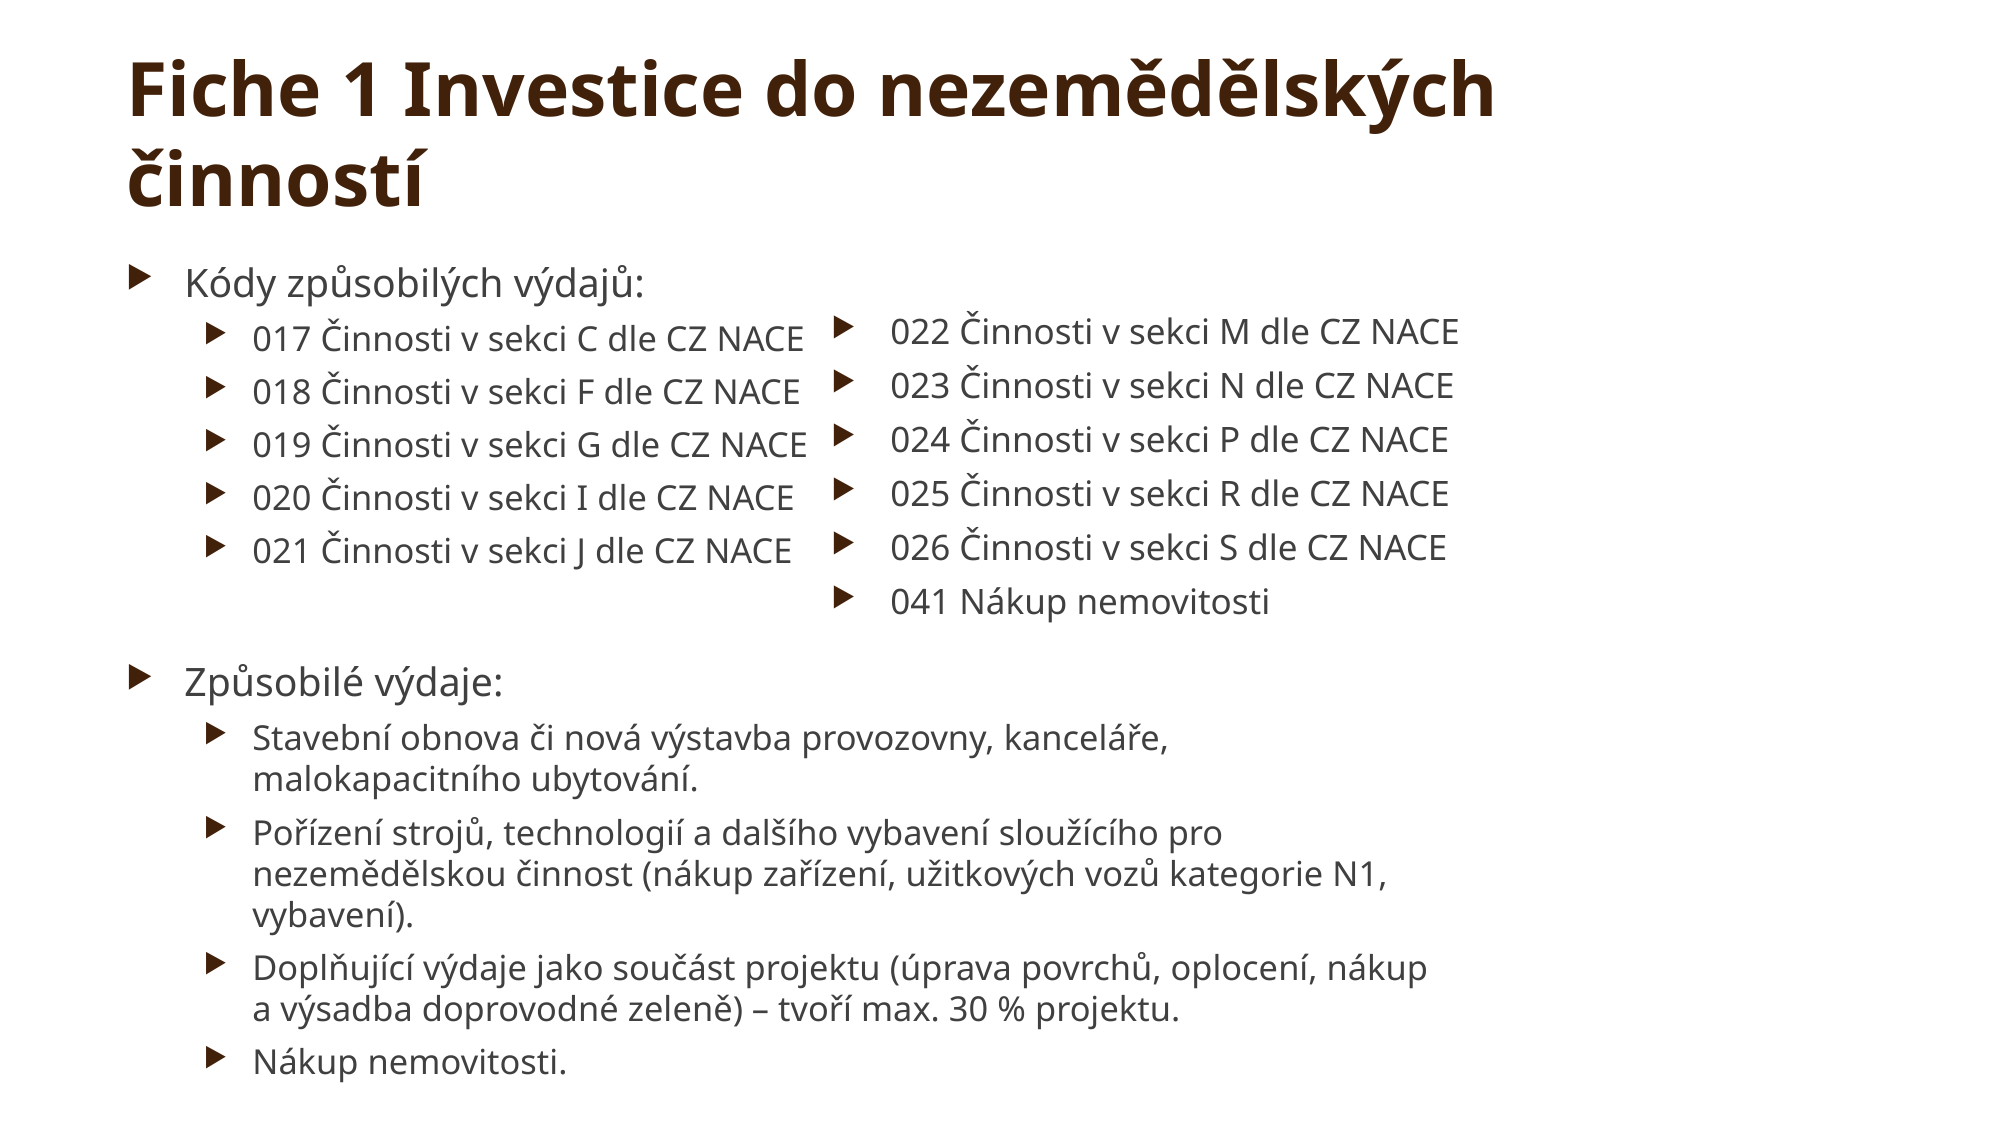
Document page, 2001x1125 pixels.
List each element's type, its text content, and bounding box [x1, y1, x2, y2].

title Fiche 1 Investice do nezemědělských činností [111, 33, 1522, 251]
list Kódy způsobilých výdajů: 017 Činnosti v sekci C dle CZ NACE 018 Činnosti v sekci F dle CZ NACE 019 Činnosti v sekci G dle CZ NACE 020 Činnosti v sekci I dle CZ NACE 021 Činnosti v sekci J dle CZ NACE Způsobilé výdaje: Stavební obnova či nová výstavba provozovny, kanceláře, malokapacitního ubytování. Pořízení strojů, technologií a dalšího vybavení sloužícího pro nezemědělskou činnost (nákup zařízení, užitkových vozů kategorie N1, vybavení). Doplňující výdaje jako součást projektu (úprava povrchů, oplocení, nákup a výsadba doprovodné zeleně) – tvoří max. 30 % projektu. Nákup nemovitosti. [111, 250, 1461, 1092]
list 022 Činnosti v sekci M dle CZ NACE 023 Činnosti v sekci N dle CZ NACE 024 Činnosti v sekci P dle CZ NACE 025 Činnosti v sekci R dle CZ NACE 026 Činnosti v sekci S dle CZ NACE 041 Nákup nemovitosti [816, 302, 1727, 633]
